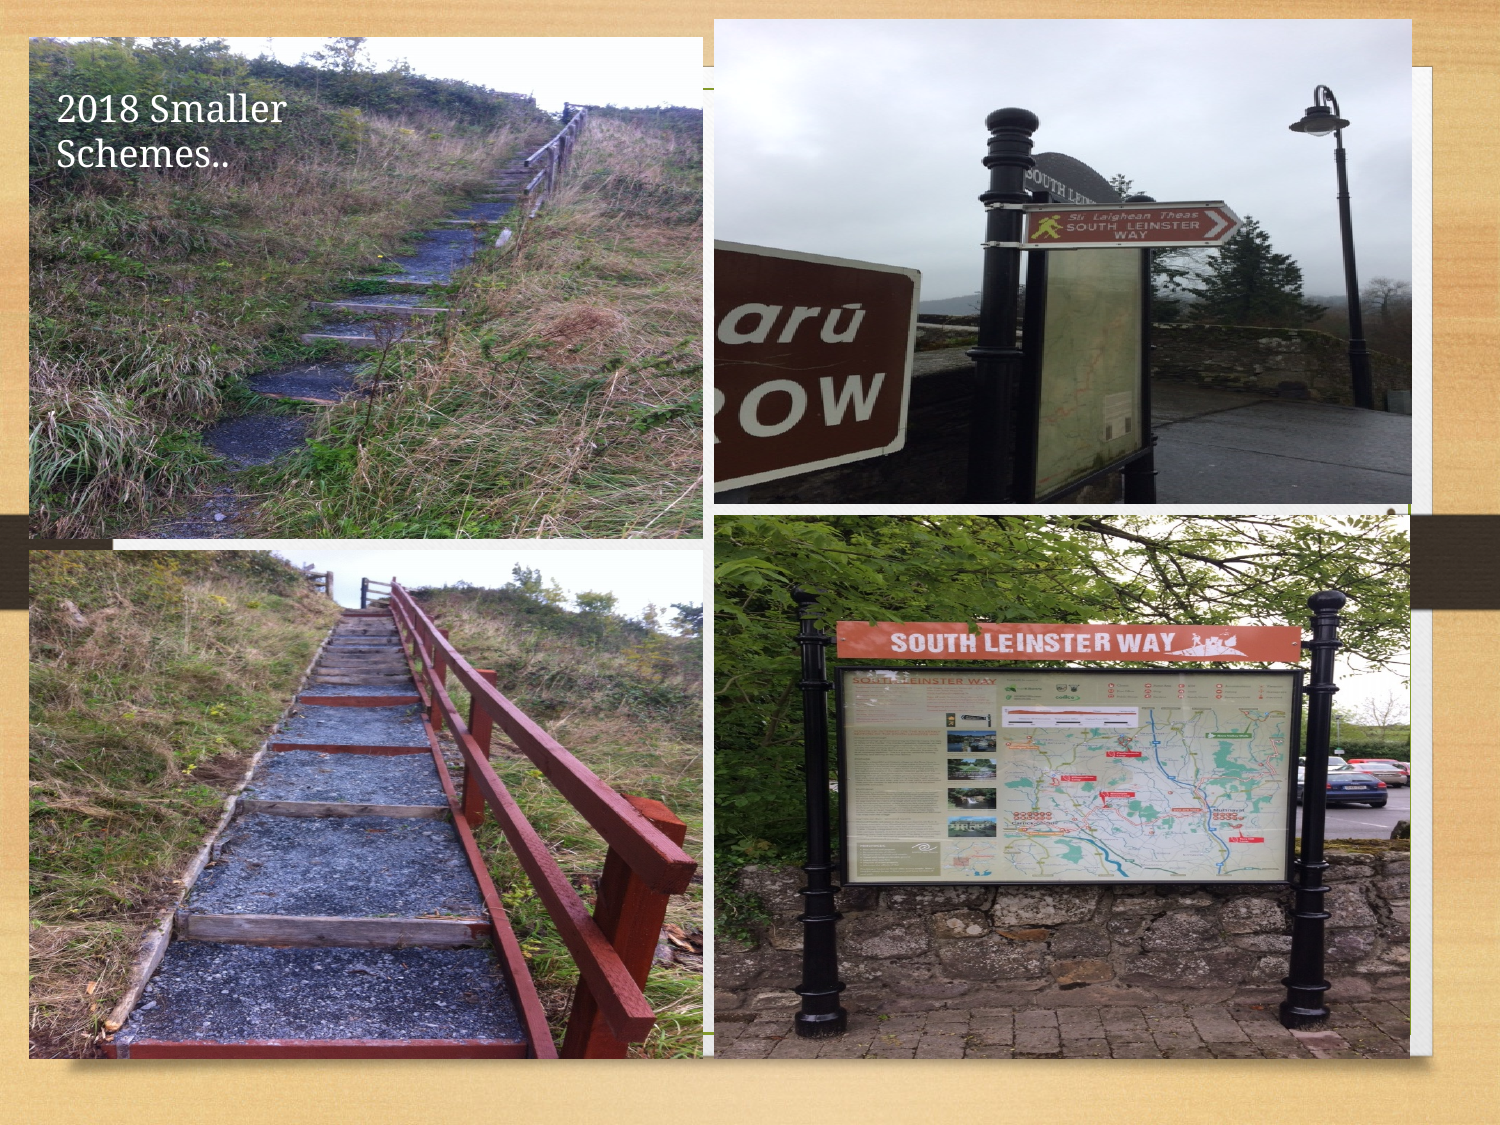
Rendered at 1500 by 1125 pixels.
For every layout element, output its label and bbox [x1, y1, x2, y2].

text_box [29, 18, 1412, 1059]
picture [0, 0, 1500, 1125]
